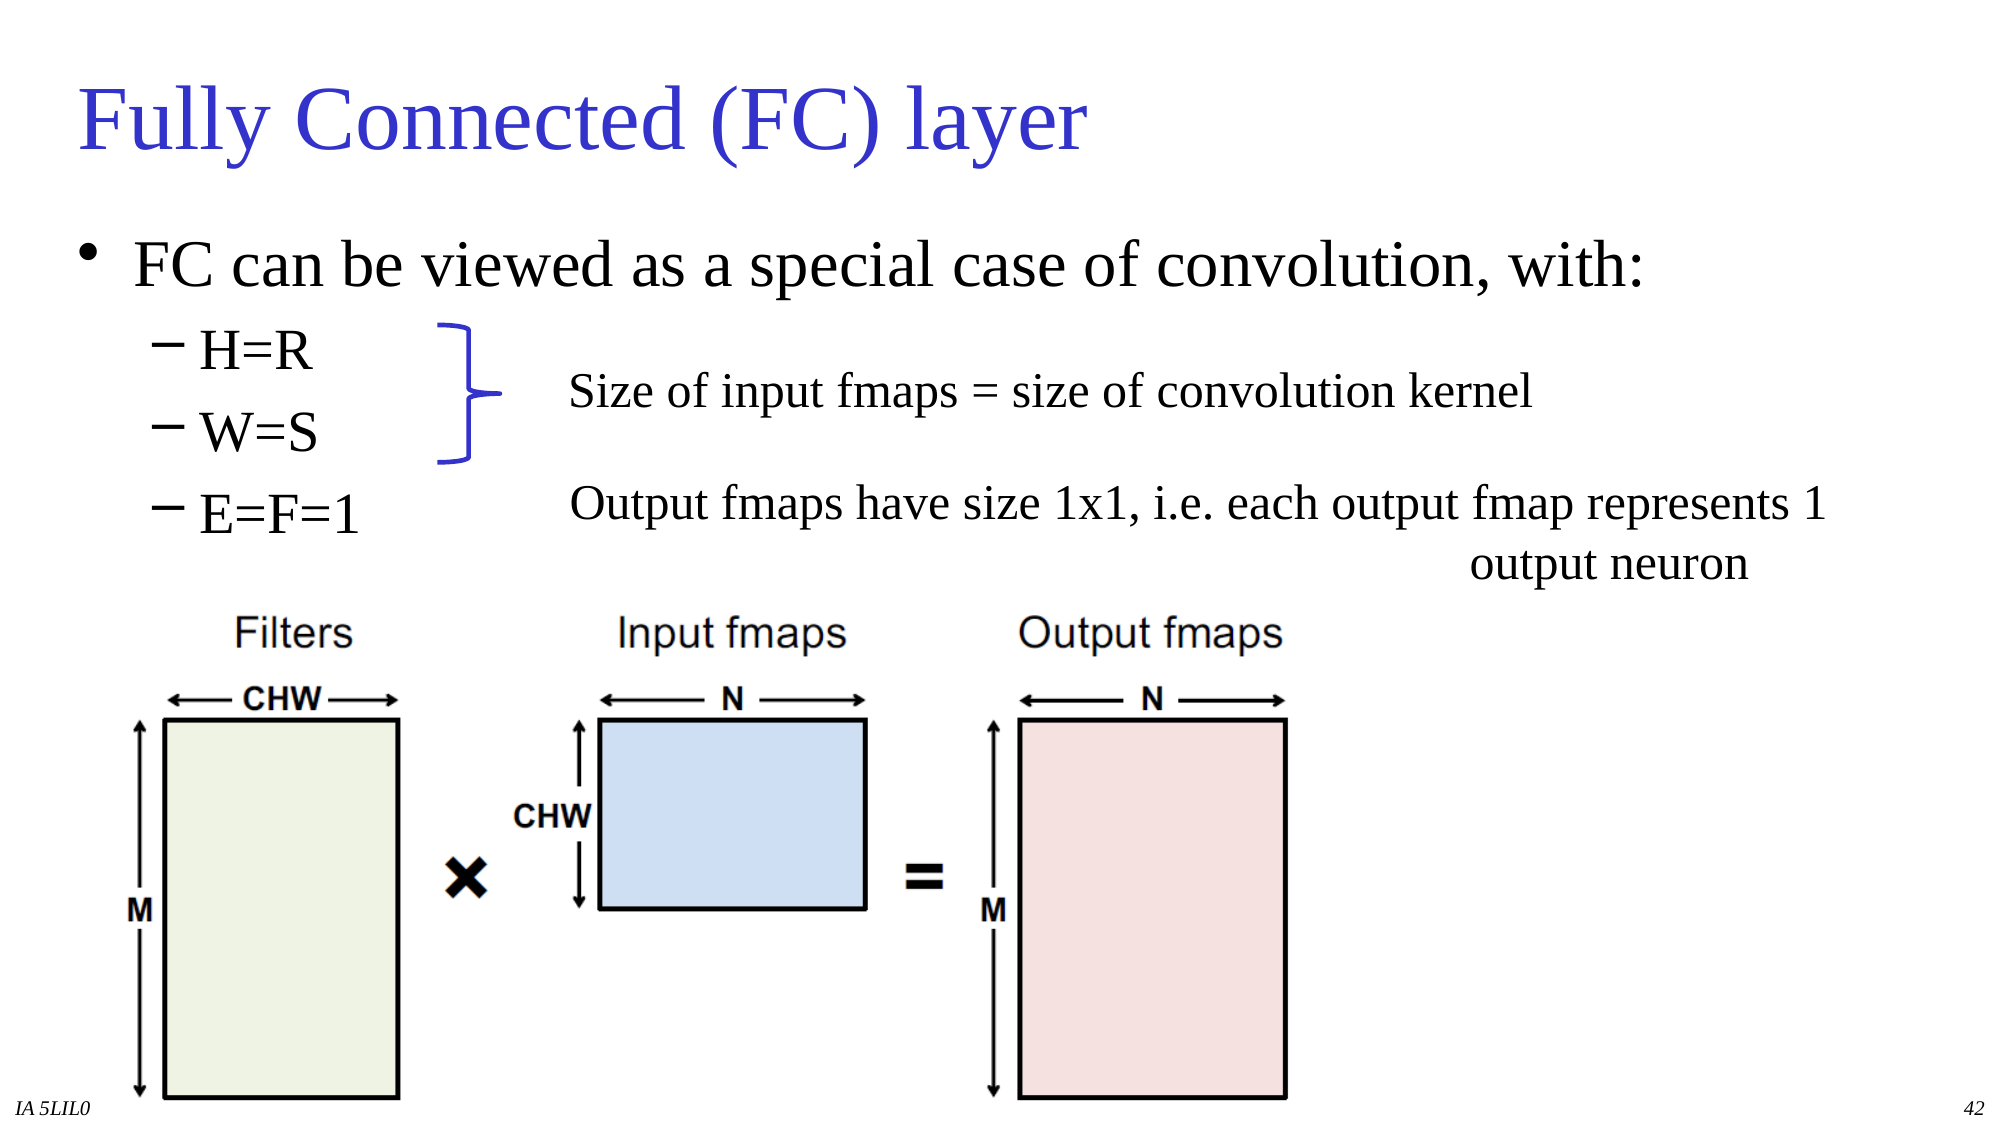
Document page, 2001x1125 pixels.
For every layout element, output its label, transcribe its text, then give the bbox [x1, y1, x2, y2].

text_box Output fmaps have size 1x1, i.e. each output fmap represents 1 output neuron [554, 462, 1856, 598]
title Fully Connected (FC) layer [62, 37, 1934, 188]
list FC can be viewed as a special case of convolution, with: H=R W=S E=F=1 [62, 212, 1934, 1063]
text_box Size of input fmaps = size of convolution kernel [553, 349, 1550, 425]
text_box [437, 324, 501, 464]
slide_number IA 5LIL0 [0, 1087, 119, 1125]
slide_number 42 [1583, 1087, 2000, 1125]
picture [124, 599, 1308, 1124]
